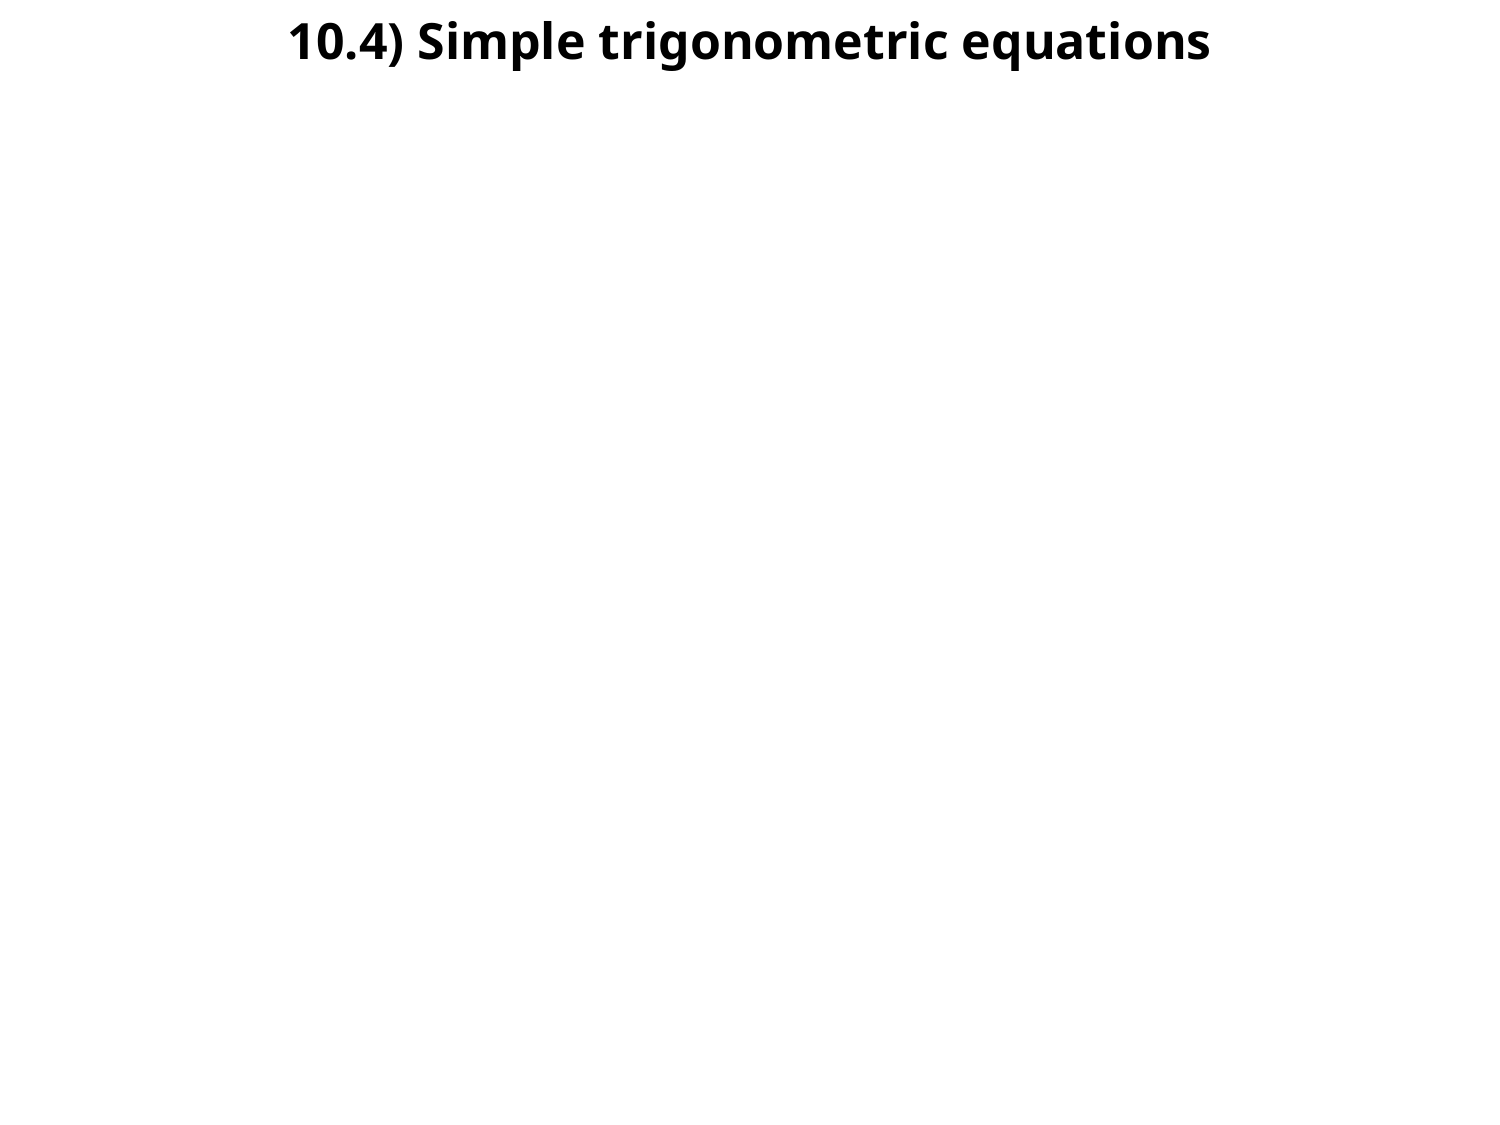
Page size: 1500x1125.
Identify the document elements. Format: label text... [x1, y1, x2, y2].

title 10.4) Simple trigonometric equations [0, 0, 1500, 87]
